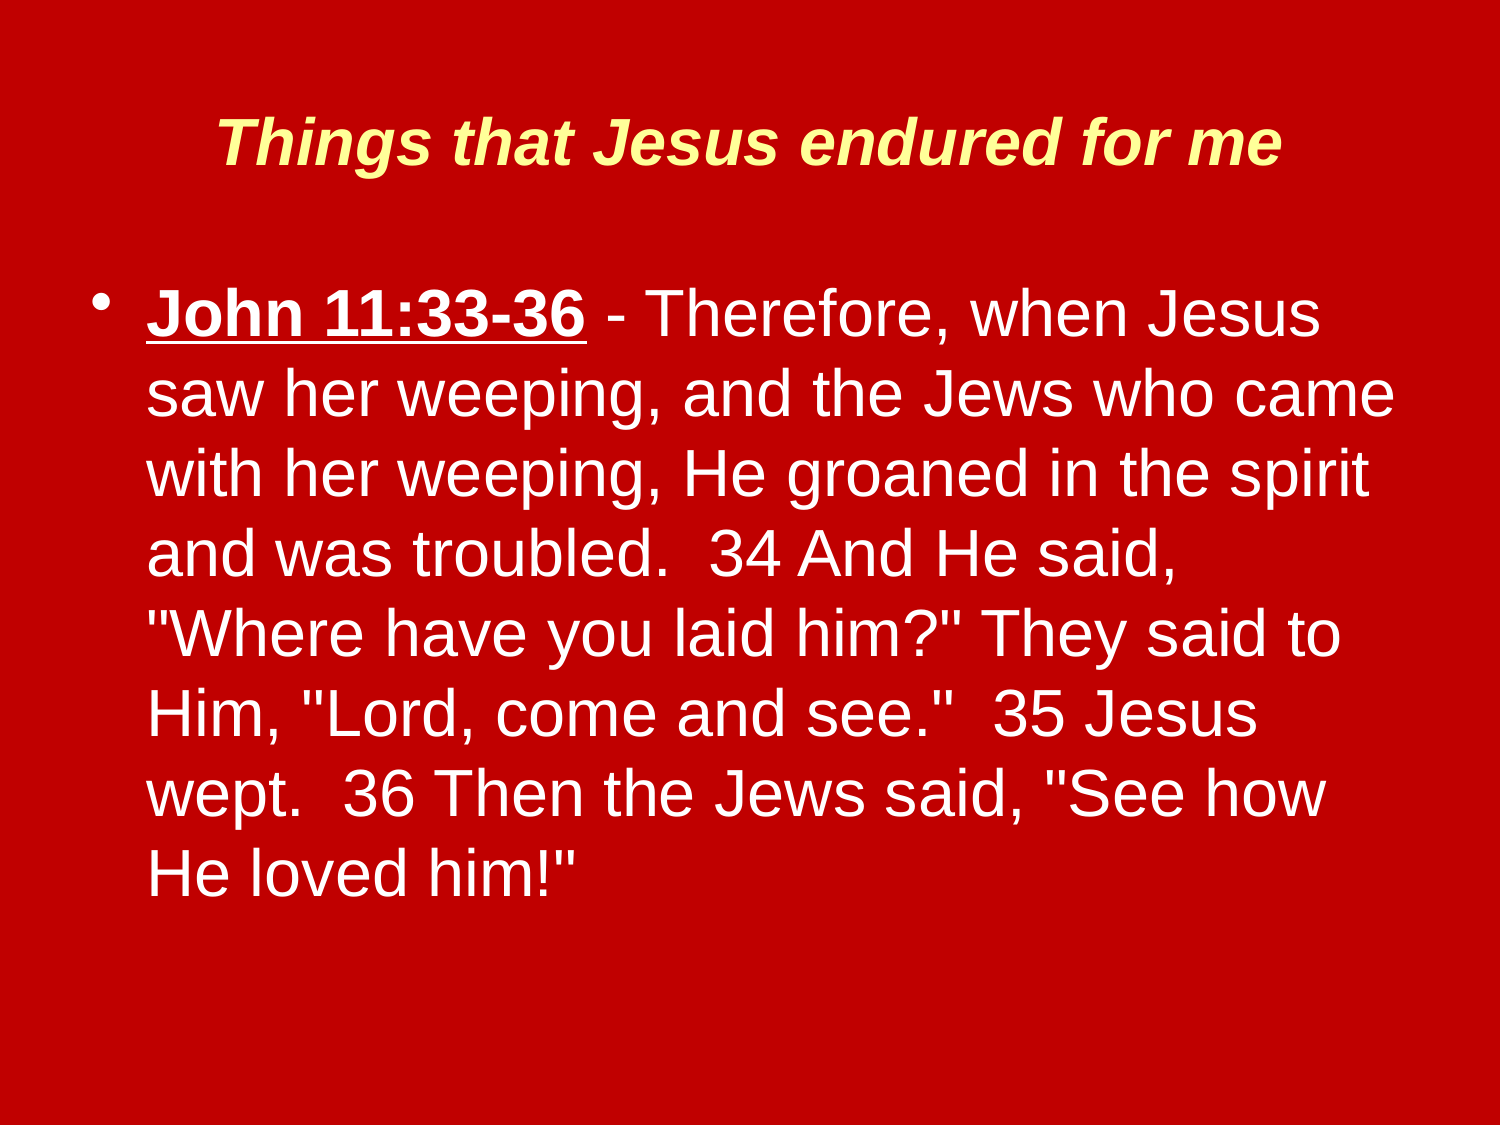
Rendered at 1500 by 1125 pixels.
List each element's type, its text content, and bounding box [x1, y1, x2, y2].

title Things that Jesus endured for me [75, 45, 1425, 233]
list John 11:33-36 - Therefore, when Jesus saw her weeping, and the Jews who came with her weeping, He groaned in the spirit and was troubled. 34 And He said, "Where have you laid him?" They said to Him, "Lord, come and see." 35 Jesus wept. 36 Then the Jews said, "See how He loved him!" [75, 262, 1425, 1005]
